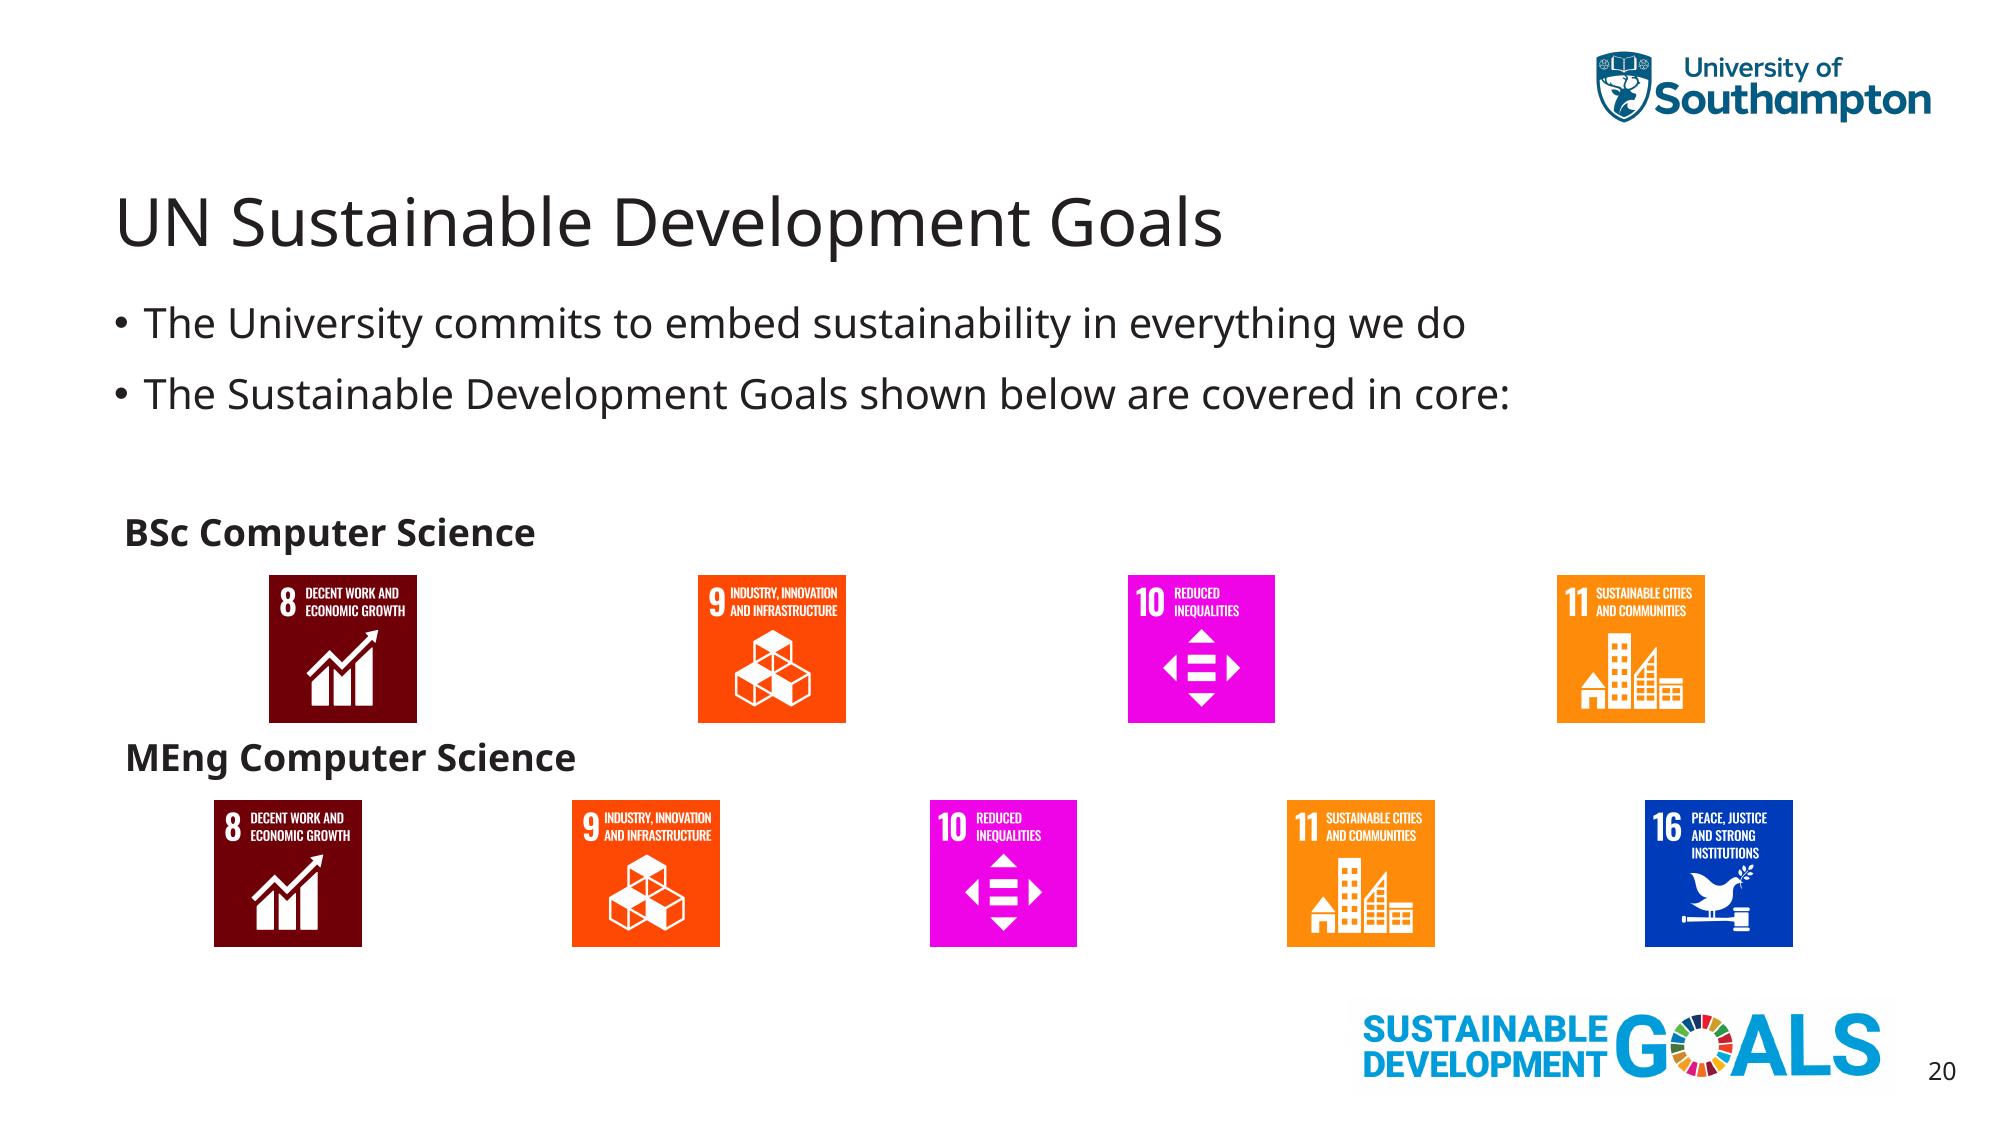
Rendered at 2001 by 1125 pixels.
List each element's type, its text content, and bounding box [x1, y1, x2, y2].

picture [1600, 80, 1617, 111]
picture [1626, 76, 1636, 88]
picture [1730, 97, 1736, 113]
picture [1557, 575, 1705, 723]
title UN Sustainable Development Goals [102, 113, 1898, 268]
picture [1689, 97, 1698, 108]
picture [1890, 97, 1900, 108]
picture [1758, 97, 1766, 113]
picture [1808, 97, 1815, 113]
picture [572, 800, 720, 947]
picture [1607, 76, 1624, 88]
picture [1527, 0, 2000, 220]
picture [1645, 800, 1793, 947]
list The University commits to embed sustainability in everything we do The Sustainable Development Goals shown below are covered in core: [102, 290, 1898, 469]
picture [269, 575, 417, 723]
picture [1823, 97, 1830, 113]
picture [930, 800, 1077, 947]
text_box BSc Computer Science [109, 501, 552, 562]
picture [1287, 800, 1435, 947]
picture [1847, 97, 1857, 108]
picture [214, 800, 362, 947]
picture [698, 575, 846, 723]
picture [1782, 97, 1791, 108]
picture [1626, 78, 1648, 111]
picture [1347, 996, 1898, 1097]
picture [1127, 575, 1275, 723]
text_box MEng Computer Science [110, 727, 593, 787]
